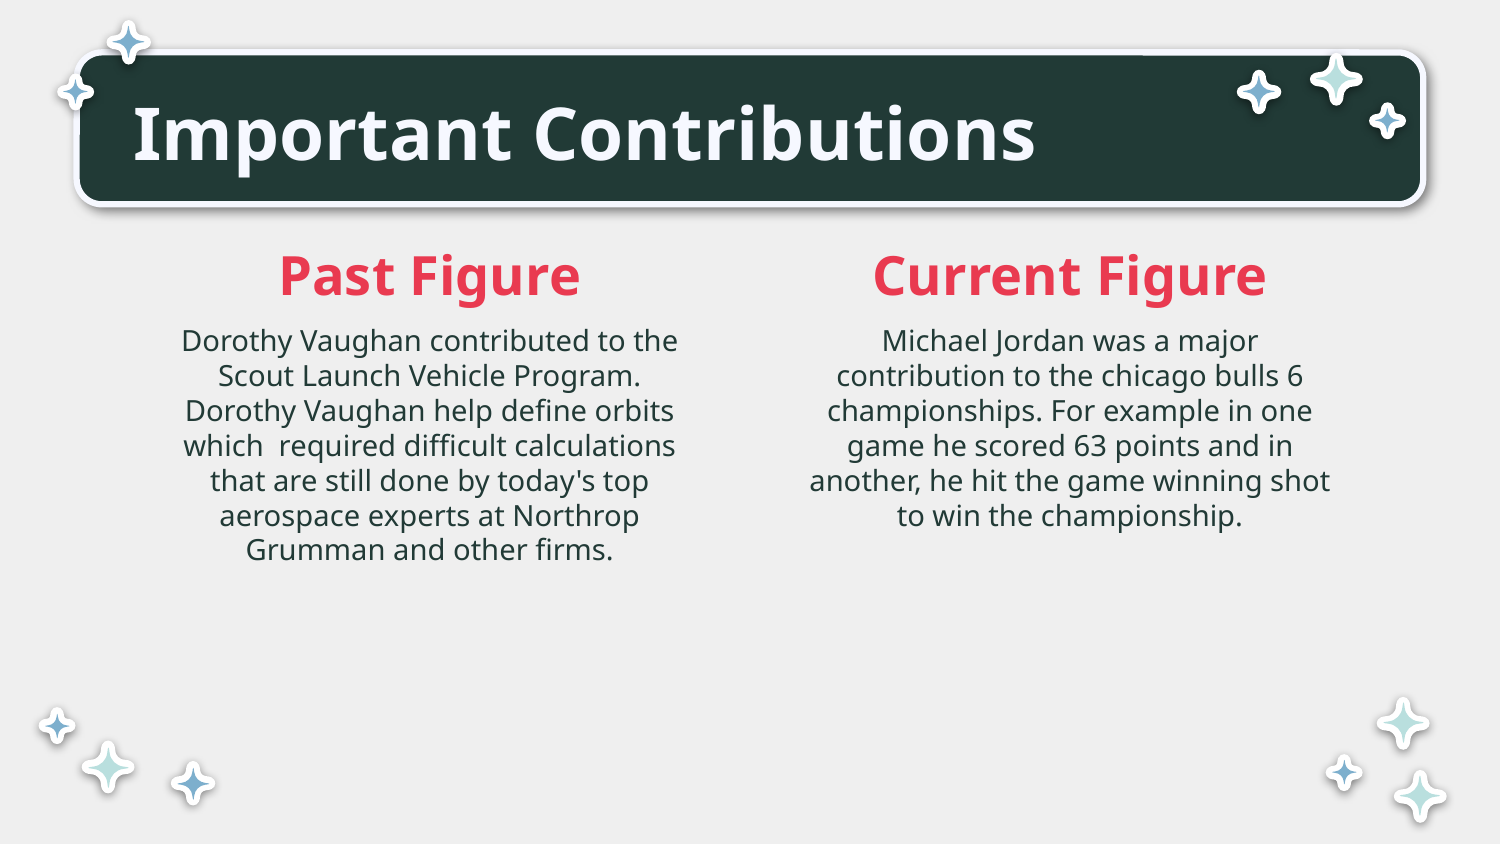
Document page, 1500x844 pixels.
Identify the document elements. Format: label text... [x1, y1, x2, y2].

title Important Contributions [118, 72, 1382, 167]
subtitle Dorothy Vaughan contributed to the Scout Launch Vehicle Program. Dorothy Vaughan help define orbits which required difficult calculations that are still done by today's top aerospace experts at Northrop Grumman and other firms. [144, 322, 715, 760]
subtitle Current Figure [785, 256, 1356, 322]
subtitle Past Figure [144, 256, 715, 322]
subtitle Michael Jordan was a major contribution to the chicago bulls 6 championships. For example in one game he scored 63 points and in another, he hit the game winning shot to win the championship. [785, 322, 1356, 760]
